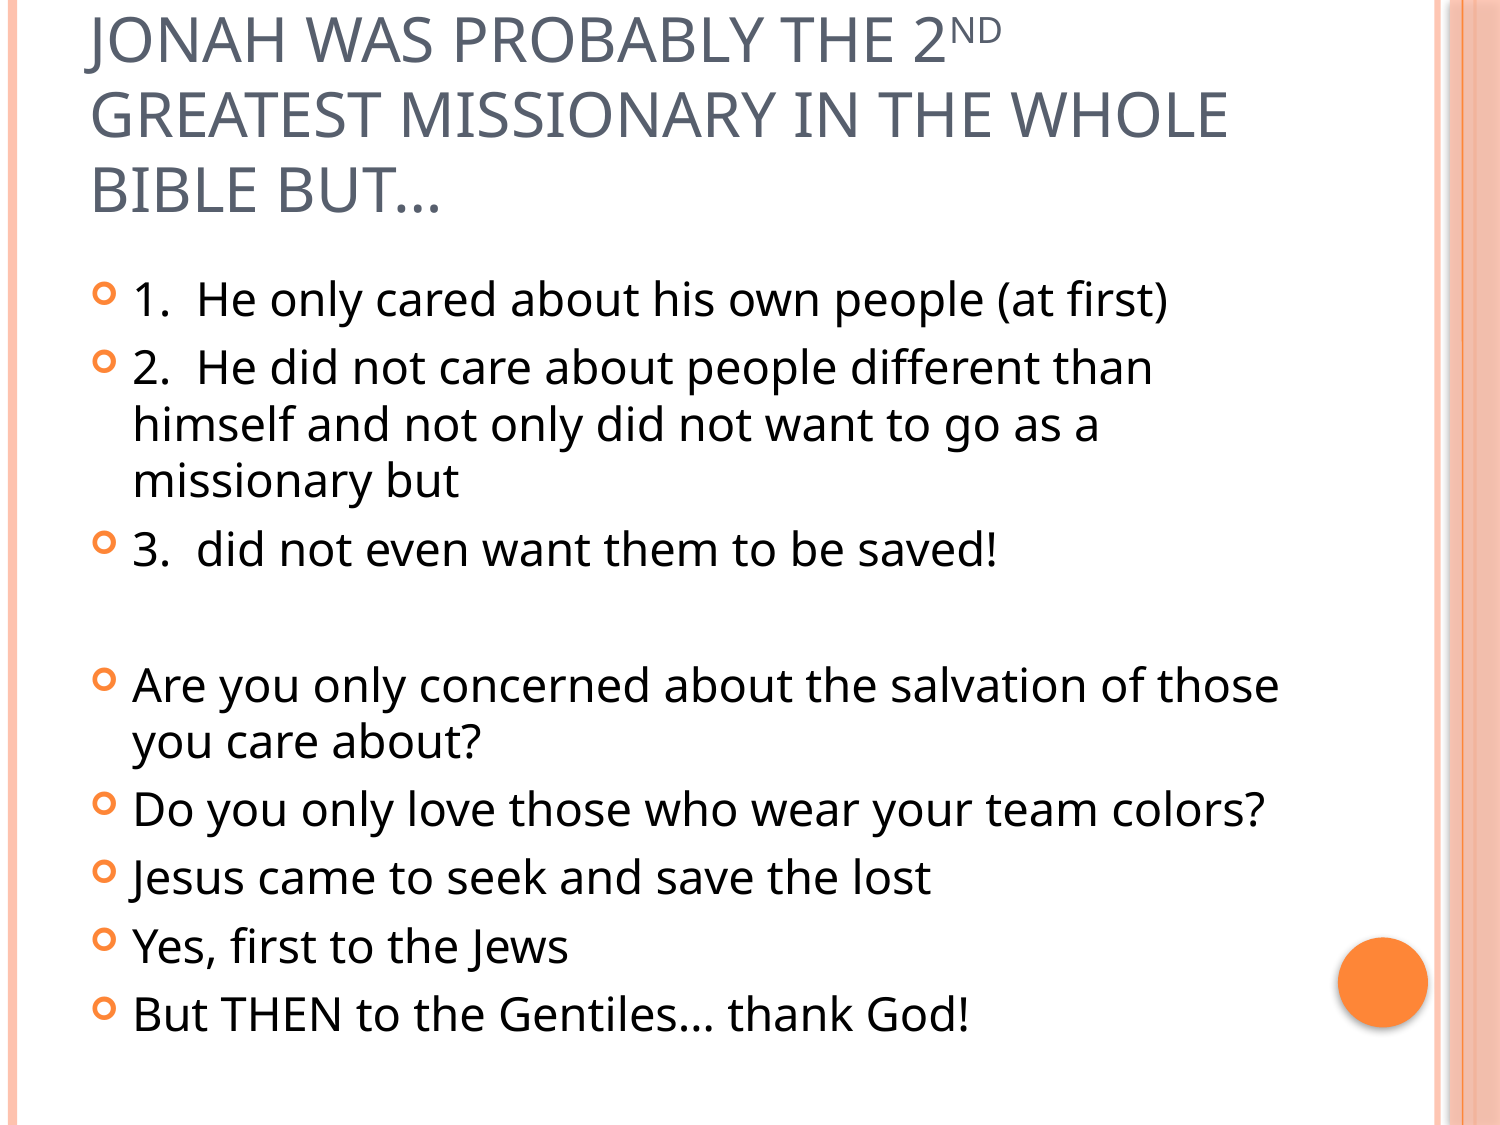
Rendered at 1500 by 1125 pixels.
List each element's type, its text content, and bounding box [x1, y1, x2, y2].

title Jonah was probably the 2nd Greatest Missionary in the Whole Bible but… [75, 45, 1300, 233]
list 1. He only cared about his own people (at first) 2. He did not care about people different than himself and not only did not want to go as a missionary but 3. did not even want them to be saved! Are you only concerned about the salvation of those you care about? Do you only love those who wear your team colors? Jesus came to seek and save the lost Yes, first to the Jews But THEN to the Gentiles… thank God! [75, 262, 1300, 1062]
